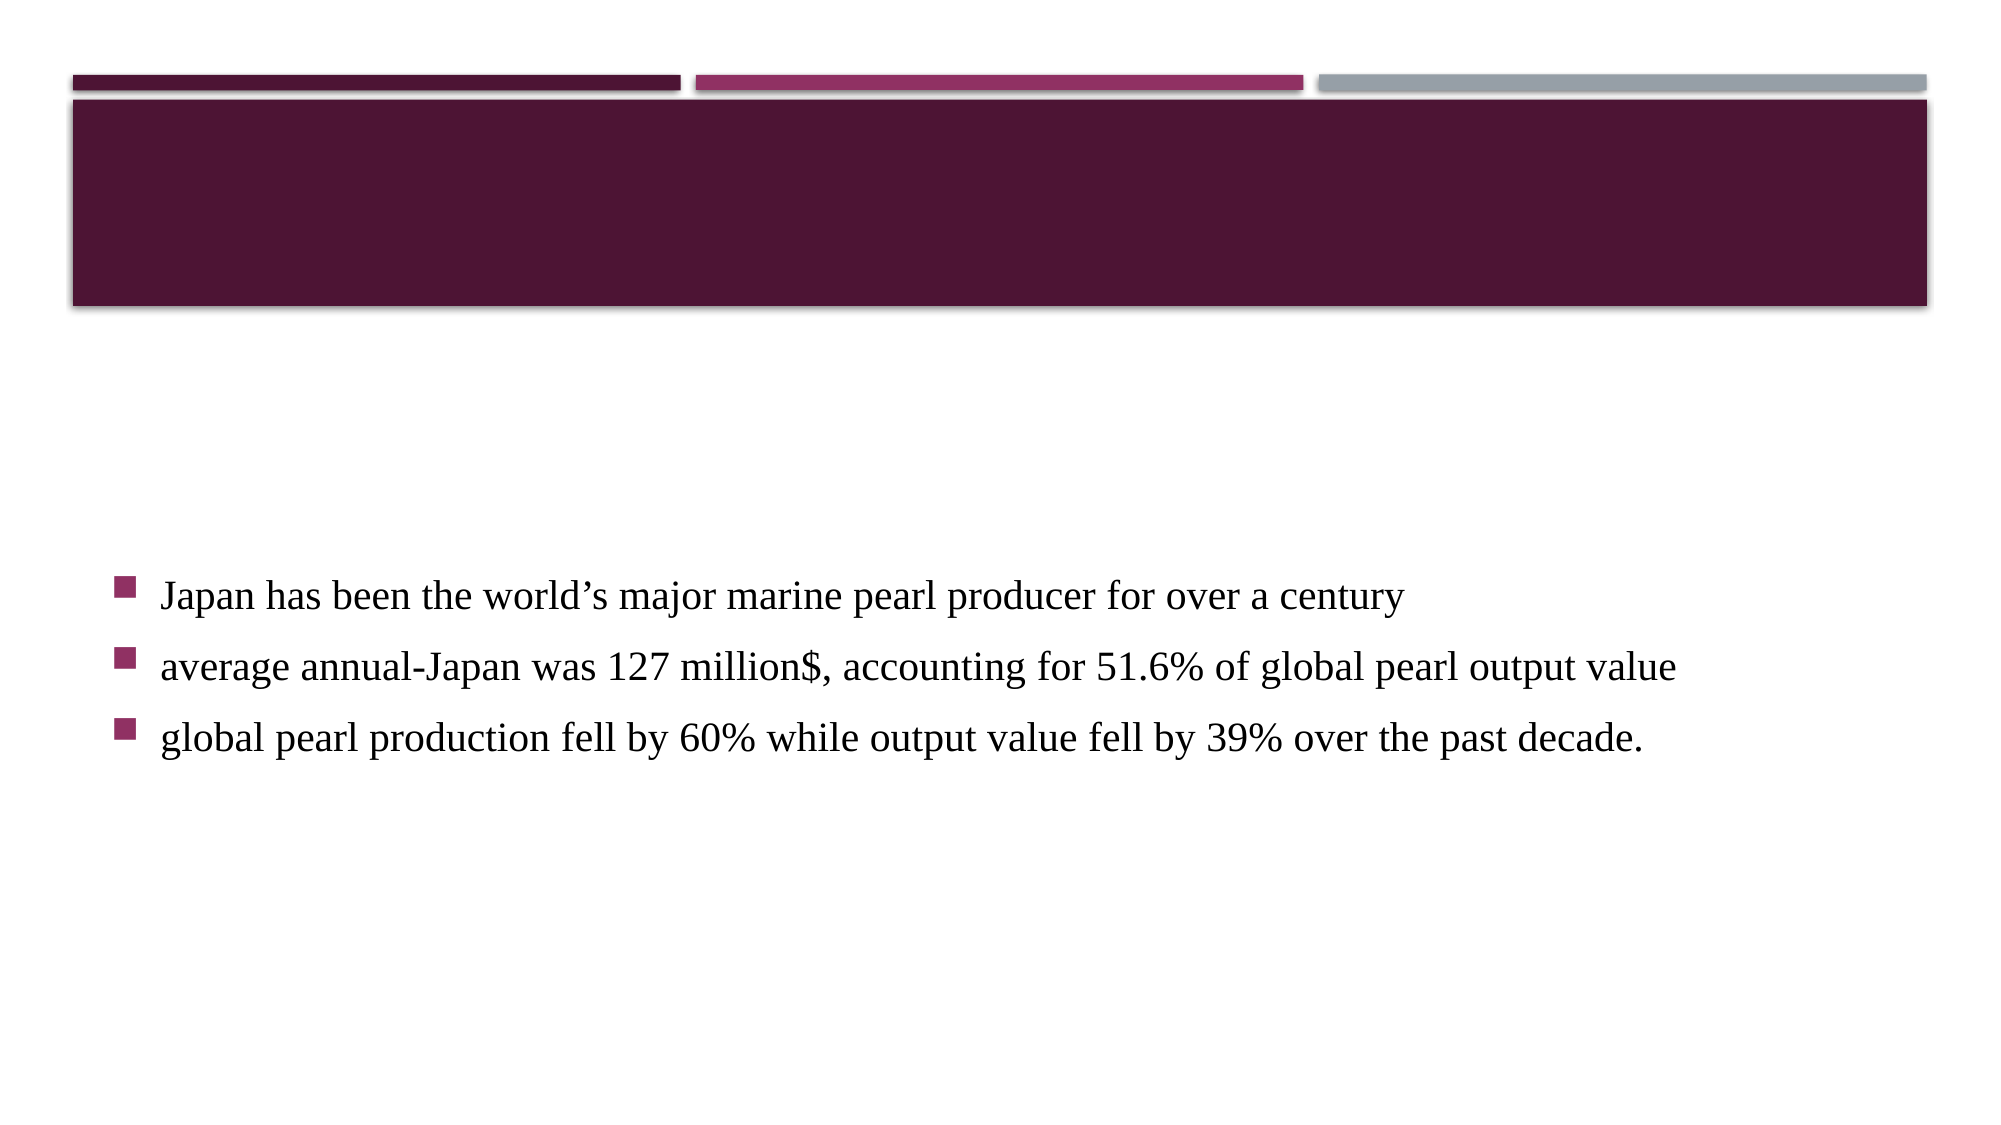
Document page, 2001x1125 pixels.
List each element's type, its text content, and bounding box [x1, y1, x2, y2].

list Japan has been the world’s major marine pearl producer for over a century average annual-Japan was 127 million$, accounting for 51.6% of global pearl output value global pearl production fell by 60% while output value fell by 39% over the past decade. [95, 365, 1832, 962]
